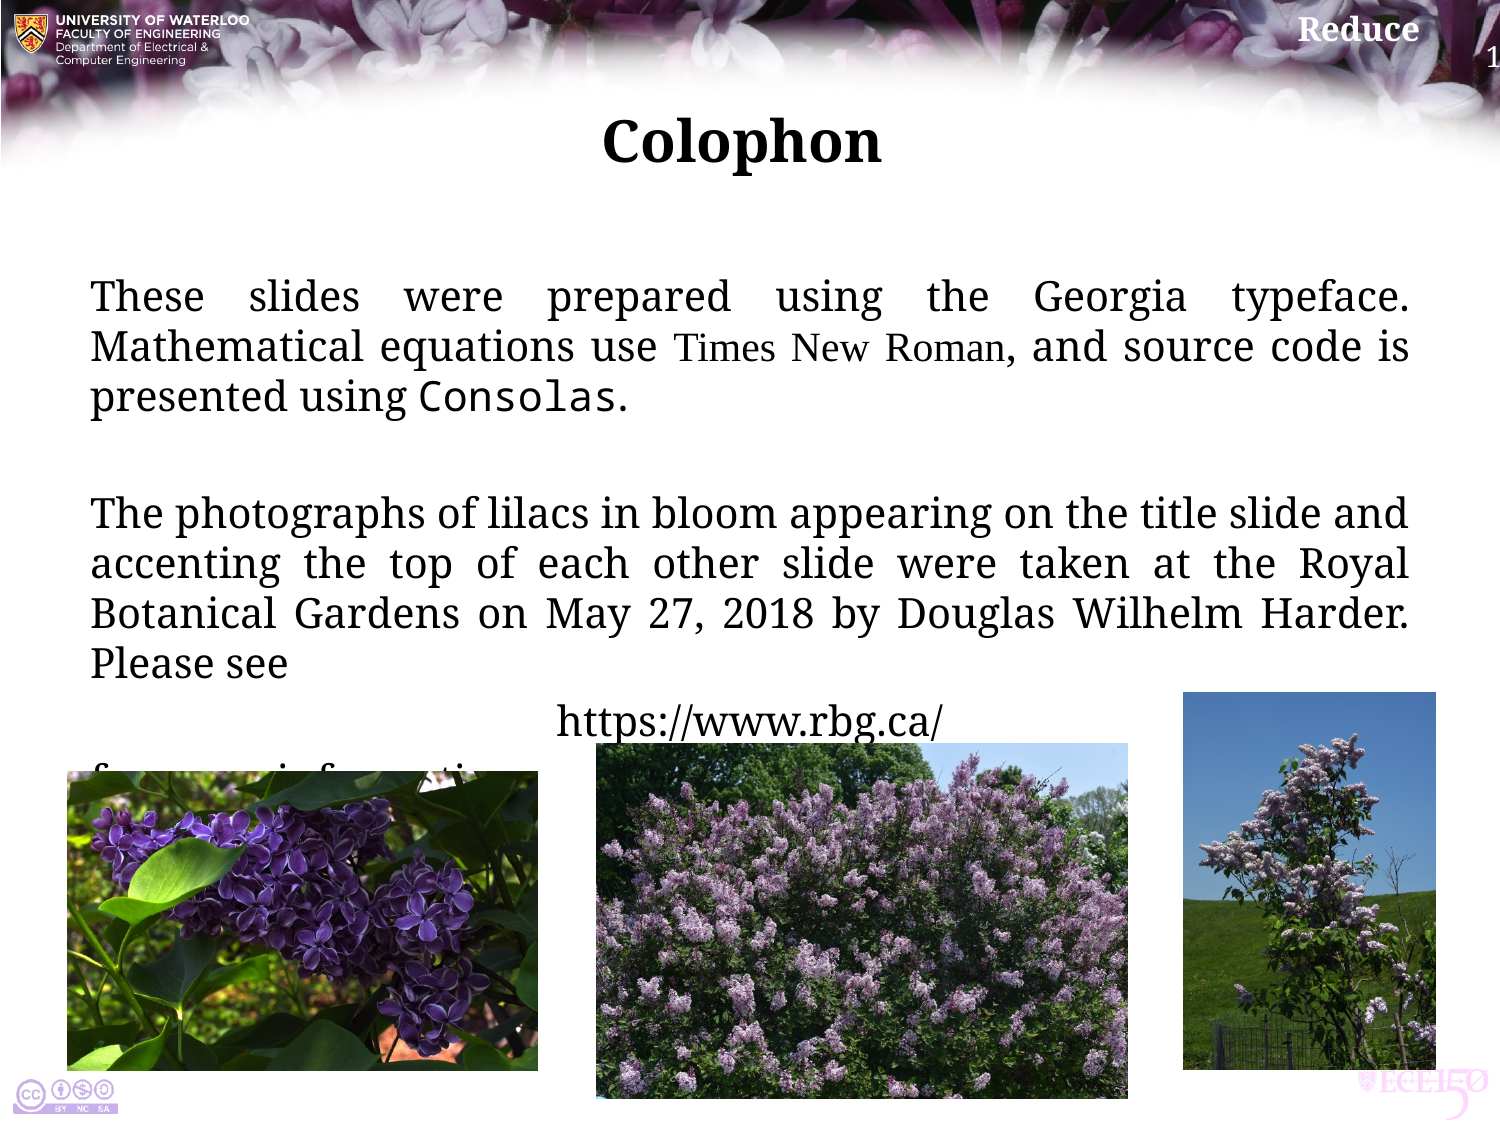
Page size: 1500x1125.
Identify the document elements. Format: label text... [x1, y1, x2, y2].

title Colophon [74, 44, 1426, 233]
picture [0, 0, 1500, 1125]
list These slides were prepared using the Georgia typeface. Mathematical equations use Times New Roman, and source code is presented using Consolas. The photographs of lilacs in bloom appearing on the title slide and accenting the top of each other slide were taken at the Royal Botanical Gardens on May 27, 2018 by Douglas Wilhelm Harder. Please see https://www.rbg.ca/ for more information. [74, 262, 1426, 1006]
